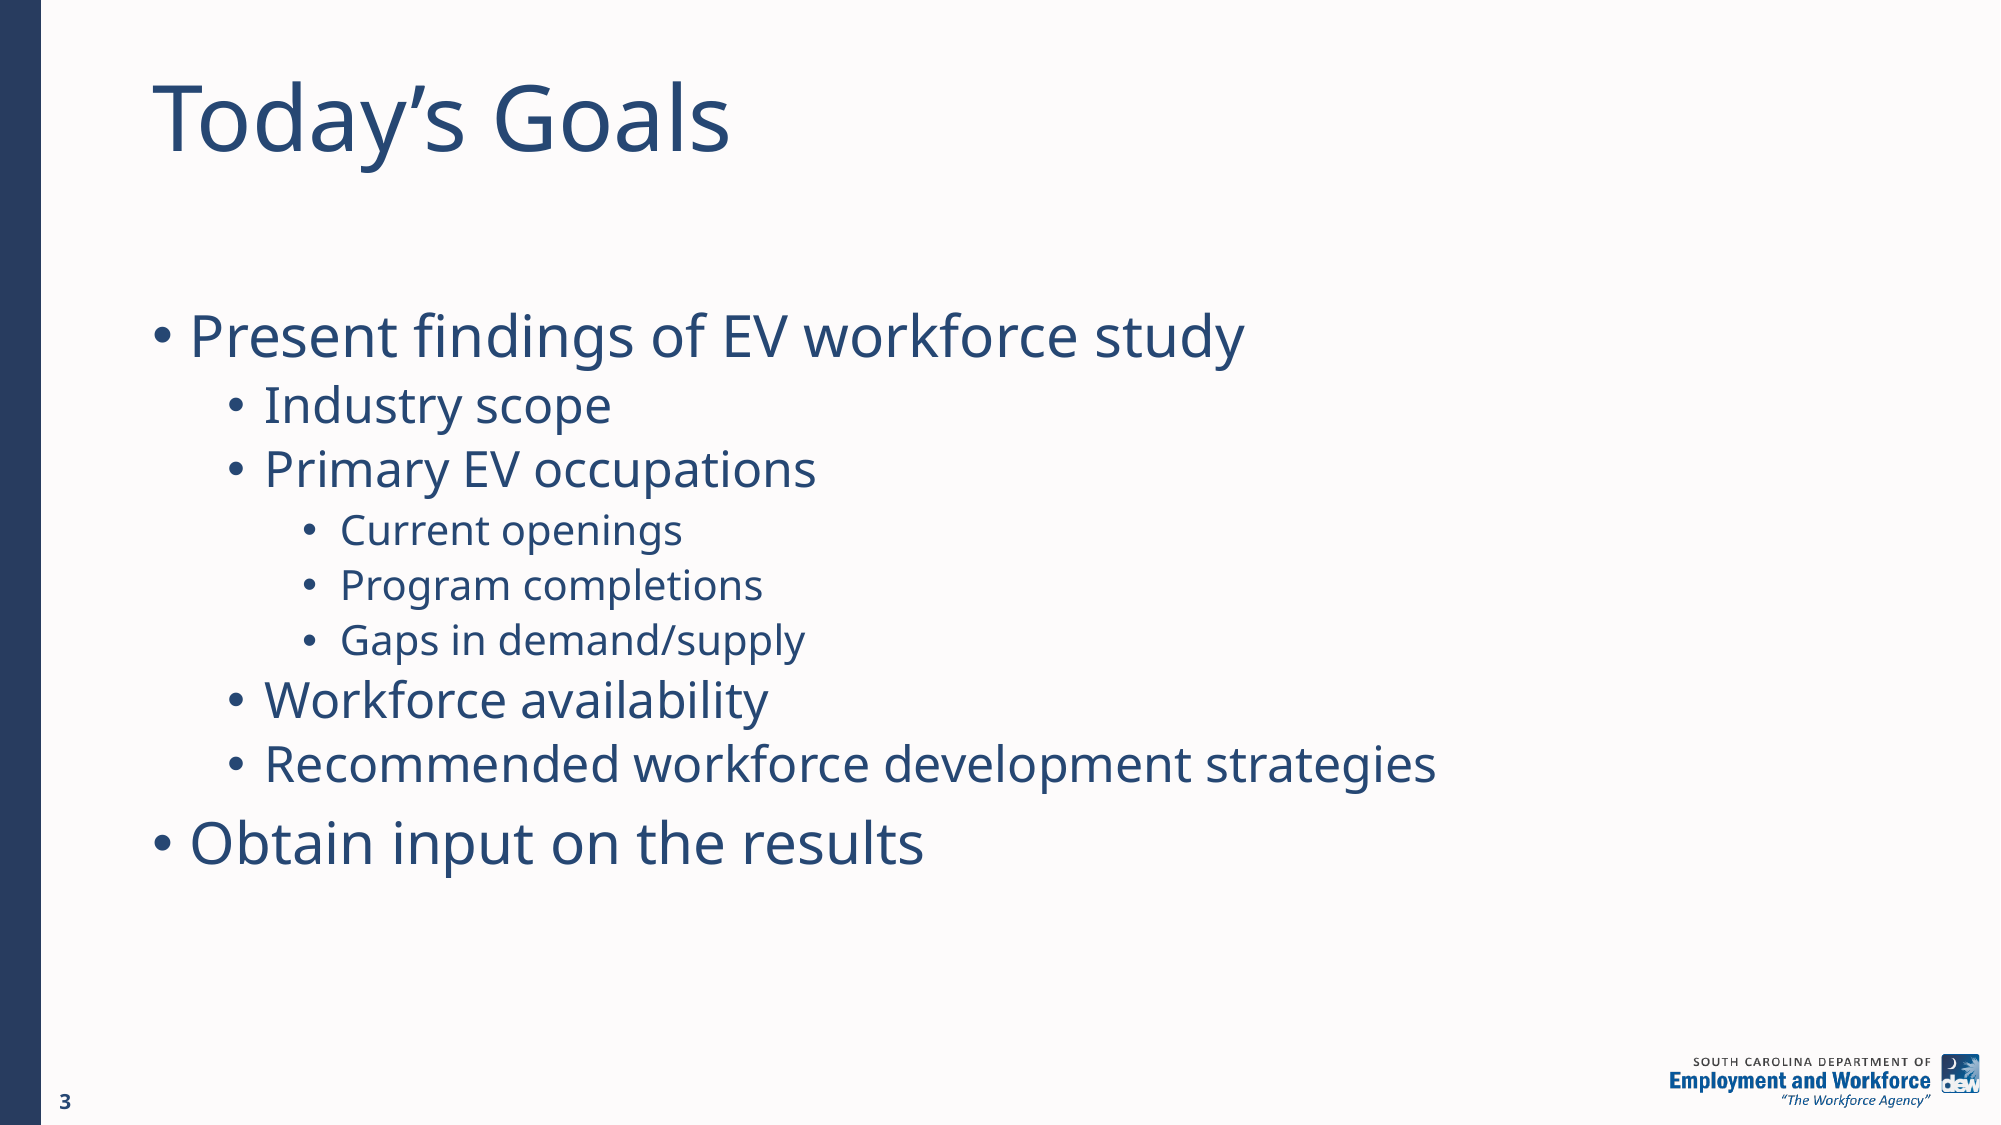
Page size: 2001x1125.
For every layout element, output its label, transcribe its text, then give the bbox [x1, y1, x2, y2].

title Today’s Goals [137, 59, 1863, 185]
list Present findings of EV workforce study Industry scope Primary EV occupations Current openings Program completions Gaps in demand/supply Workforce availability Recommended workforce development strategies Obtain input on the results [137, 299, 1863, 1014]
picture [1670, 1054, 1980, 1109]
text_box 3 [44, 1081, 88, 1121]
